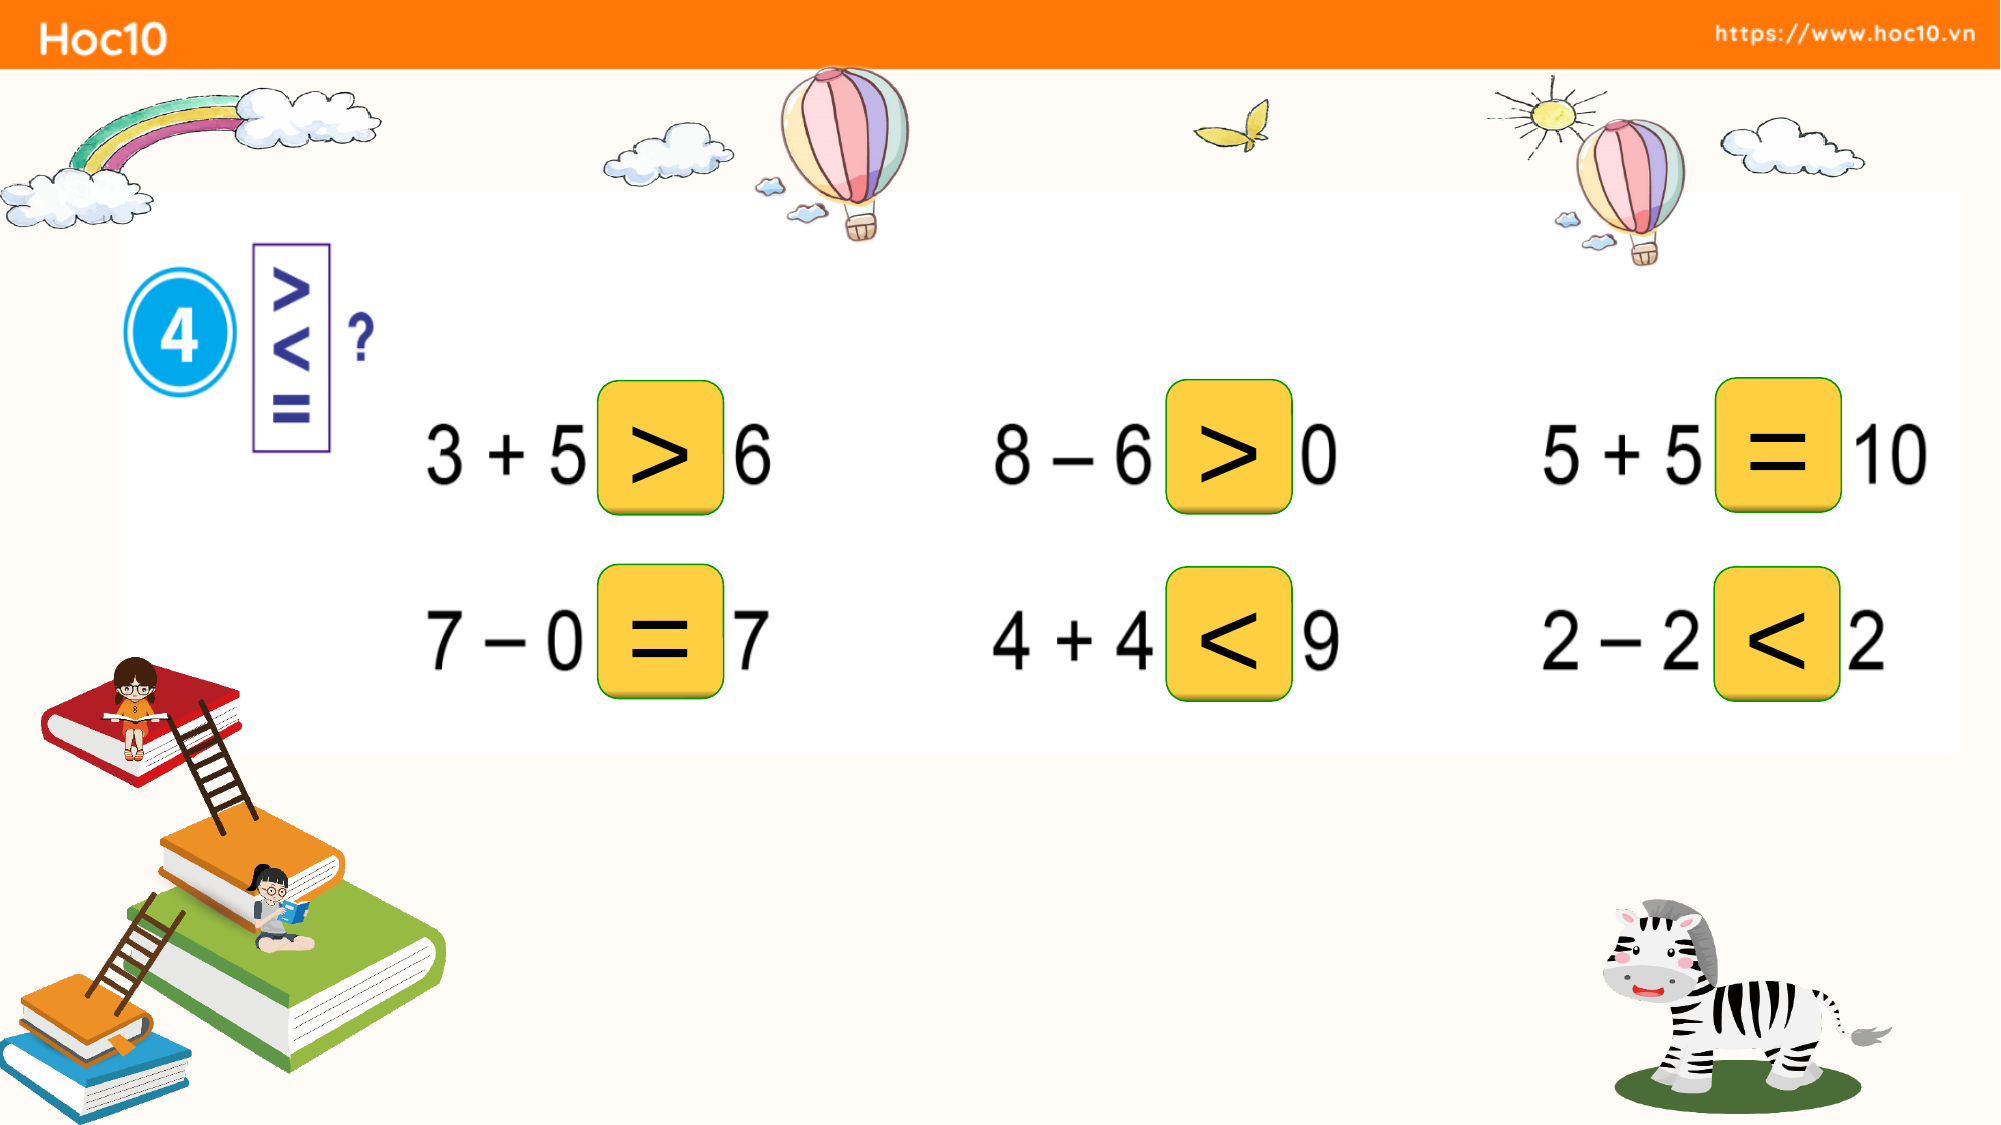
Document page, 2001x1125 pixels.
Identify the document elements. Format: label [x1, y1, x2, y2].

list [120, 192, 1961, 755]
picture [0, 0, 2000, 1125]
